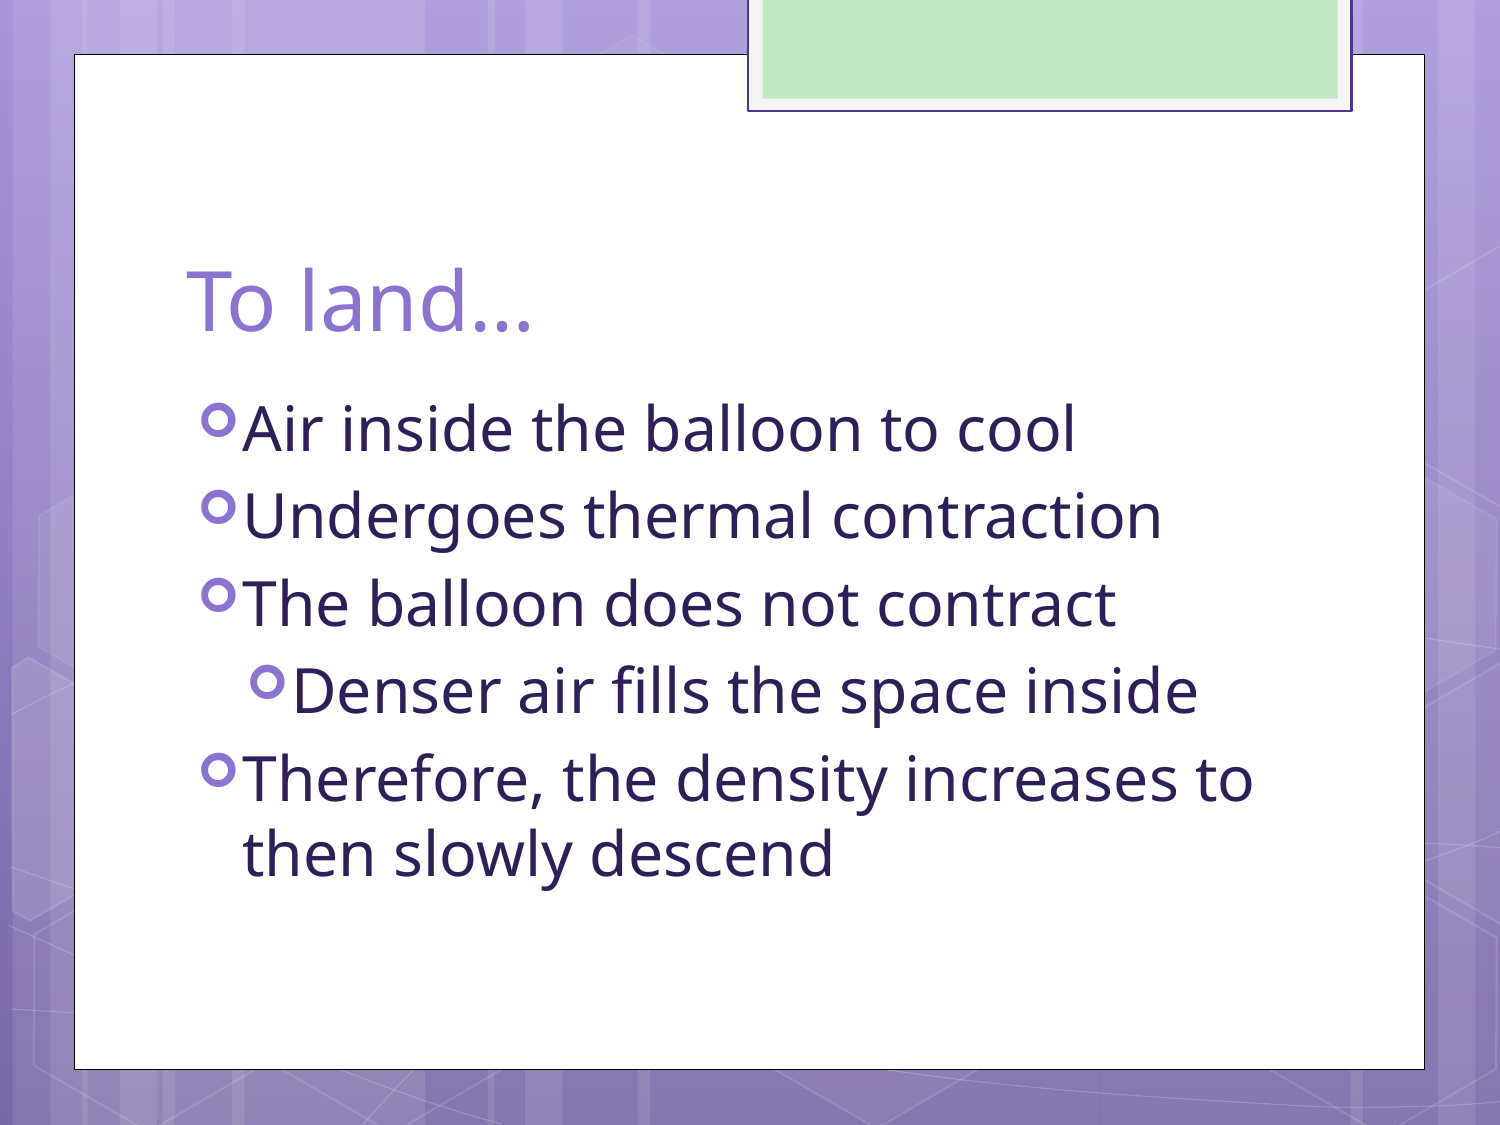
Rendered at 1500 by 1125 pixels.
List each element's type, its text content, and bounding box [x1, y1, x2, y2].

list Air inside the balloon to cool Undergoes thermal contraction The balloon does not contract Denser air fills the space inside Therefore, the density increases to then slowly descend [171, 381, 1283, 957]
title To land… [171, 168, 1324, 357]
